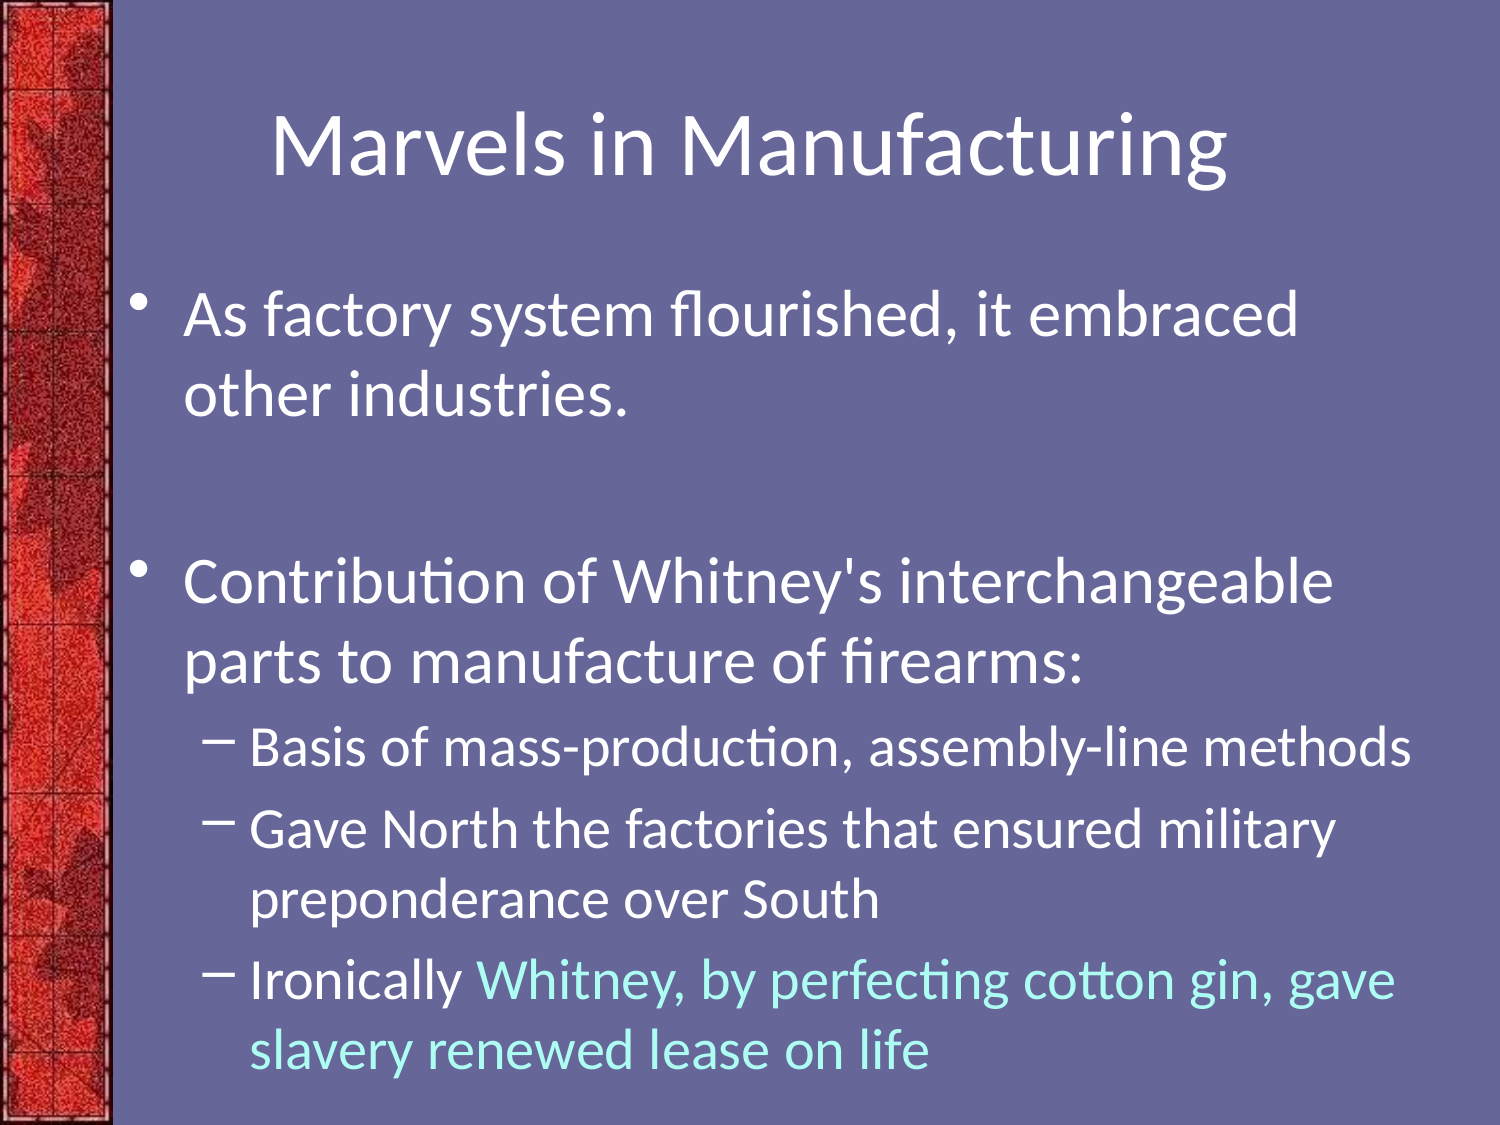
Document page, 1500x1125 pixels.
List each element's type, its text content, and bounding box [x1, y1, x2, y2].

picture [0, 0, 113, 1125]
title Marvels in Manufacturing [75, 45, 1425, 233]
list As factory system flourished, it embraced other industries. Contribution of Whitney's interchangeable parts to manufacture of firearms: Basis of mass-production, assembly-line methods Gave North the factories that ensured military preponderance over South Ironically Whitney, by perfecting cotton gin, gave slavery renewed lease on life [112, 262, 1450, 1005]
